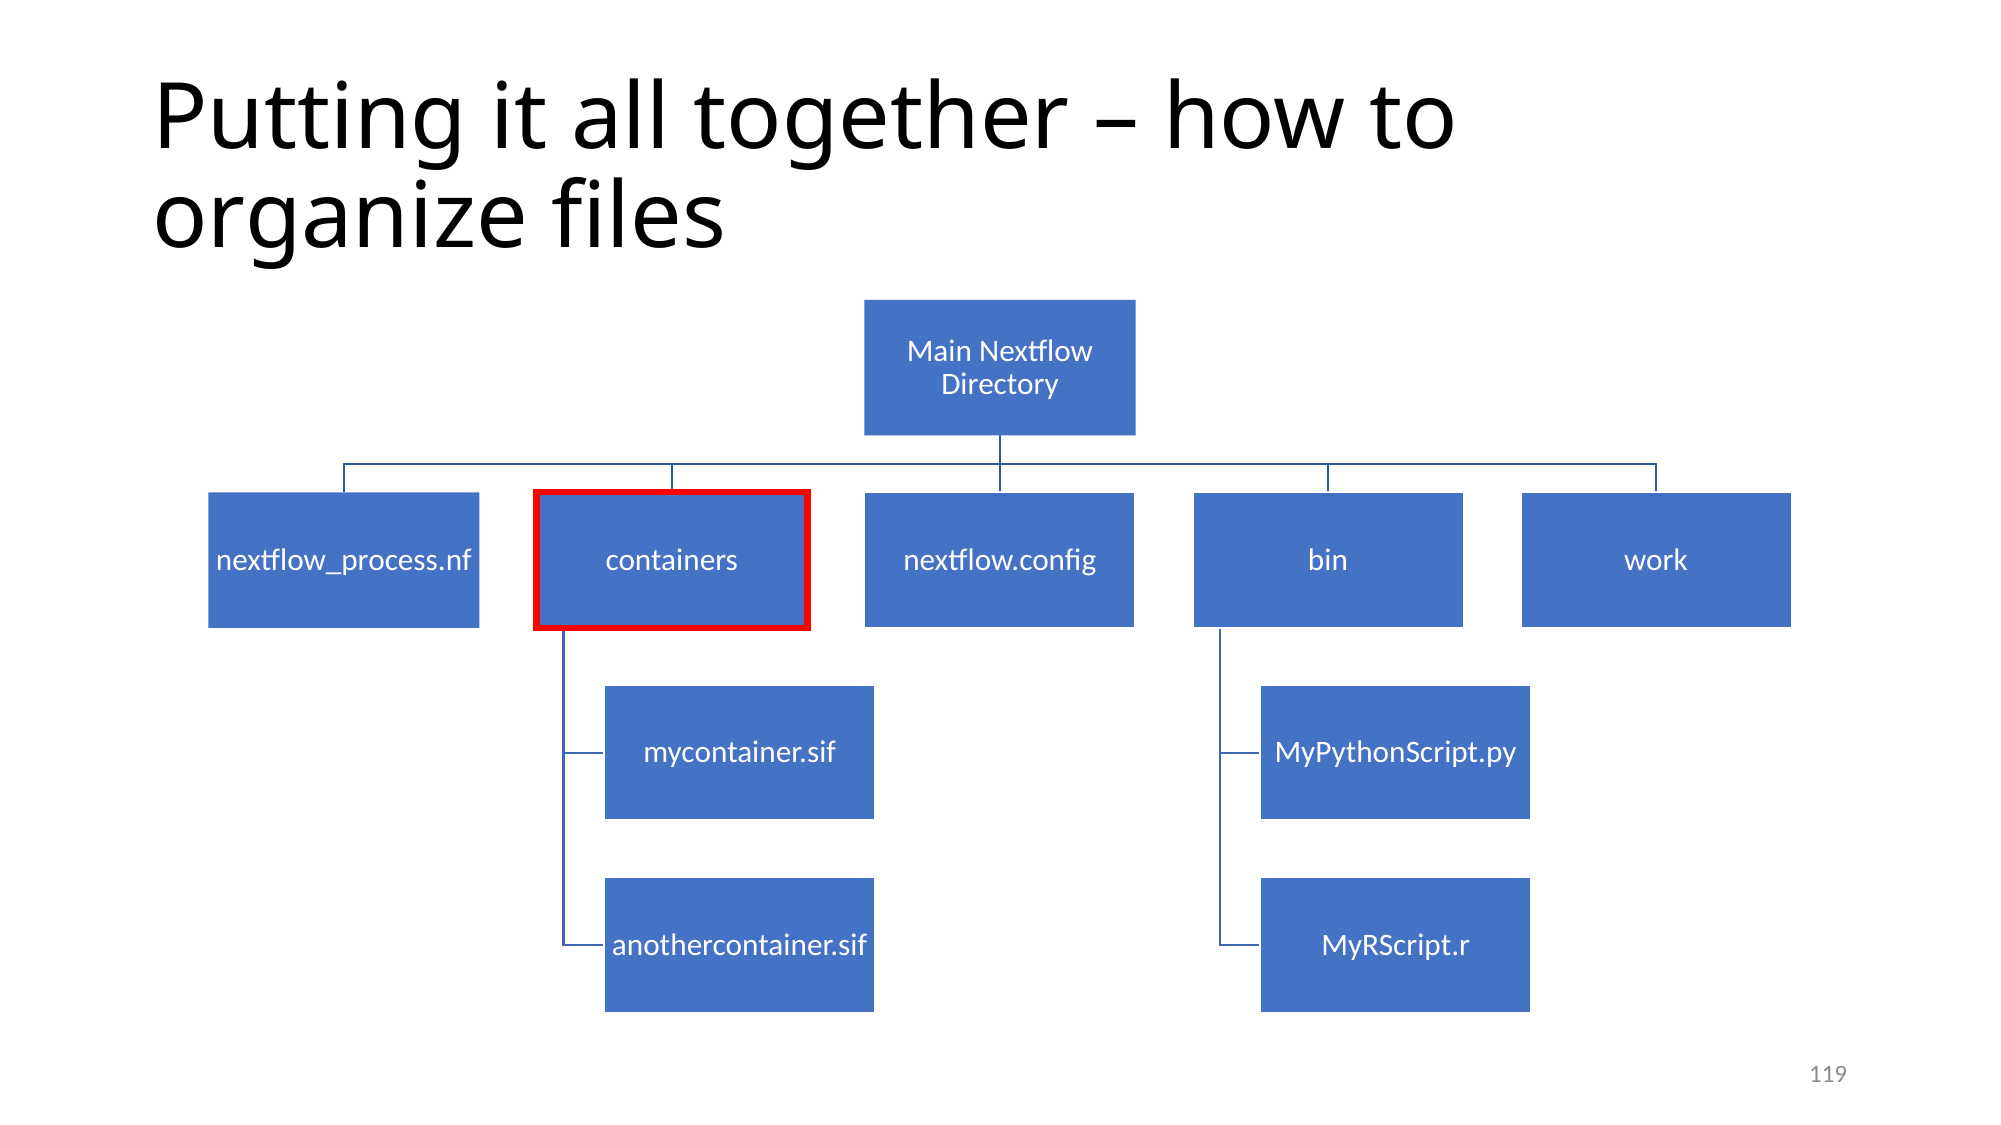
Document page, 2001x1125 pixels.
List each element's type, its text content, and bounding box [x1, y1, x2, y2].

slide_number 119 [1412, 1042, 1863, 1103]
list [137, 299, 1863, 1014]
title Putting it all together – how to organize files [137, 59, 1863, 278]
